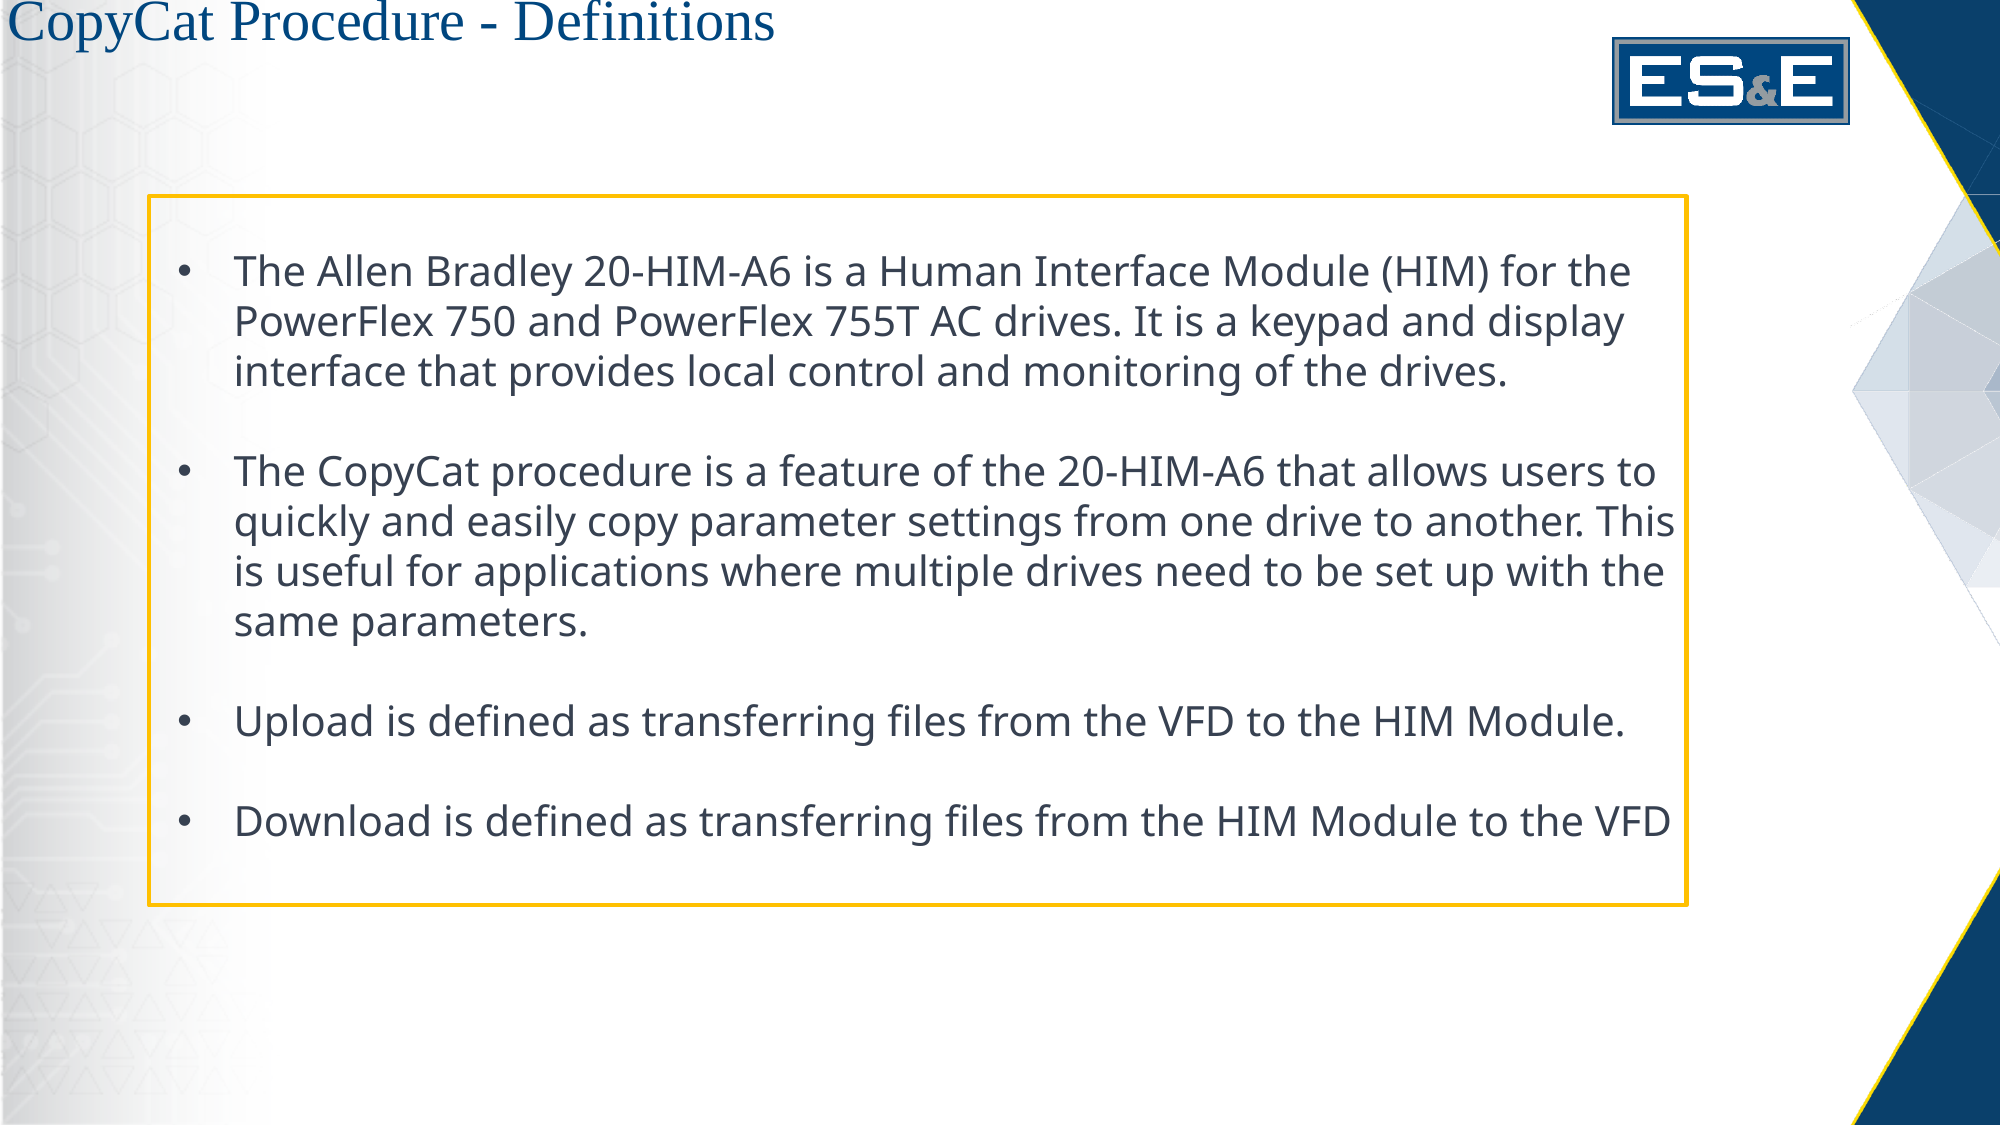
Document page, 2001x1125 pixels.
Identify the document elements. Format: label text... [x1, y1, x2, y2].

text_box CopyCat Procedure - Definitions [0, 0, 918, 60]
text_box [147, 194, 1689, 907]
text_box The Allen Bradley 20-HIM-A6 is a Human Interface Module (HIM) for the PowerFlex 750 and PowerFlex 755T AC drives. It is a keypad and display interface that provides local control and monitoring of the drives. The CopyCat procedure is a feature of the 20-HIM-A6 that allows users to quickly and easily copy parameter settings from one drive to another. This is useful for applications where multiple drives need to be set up with the same parameters. Upload is defined as transferring files from the VFD to the HIM Module. Download is defined as transferring files from the HIM Module to the VFD [162, 237, 1700, 953]
picture [2, 60, 300, 1124]
picture [1612, 0, 2000, 1125]
